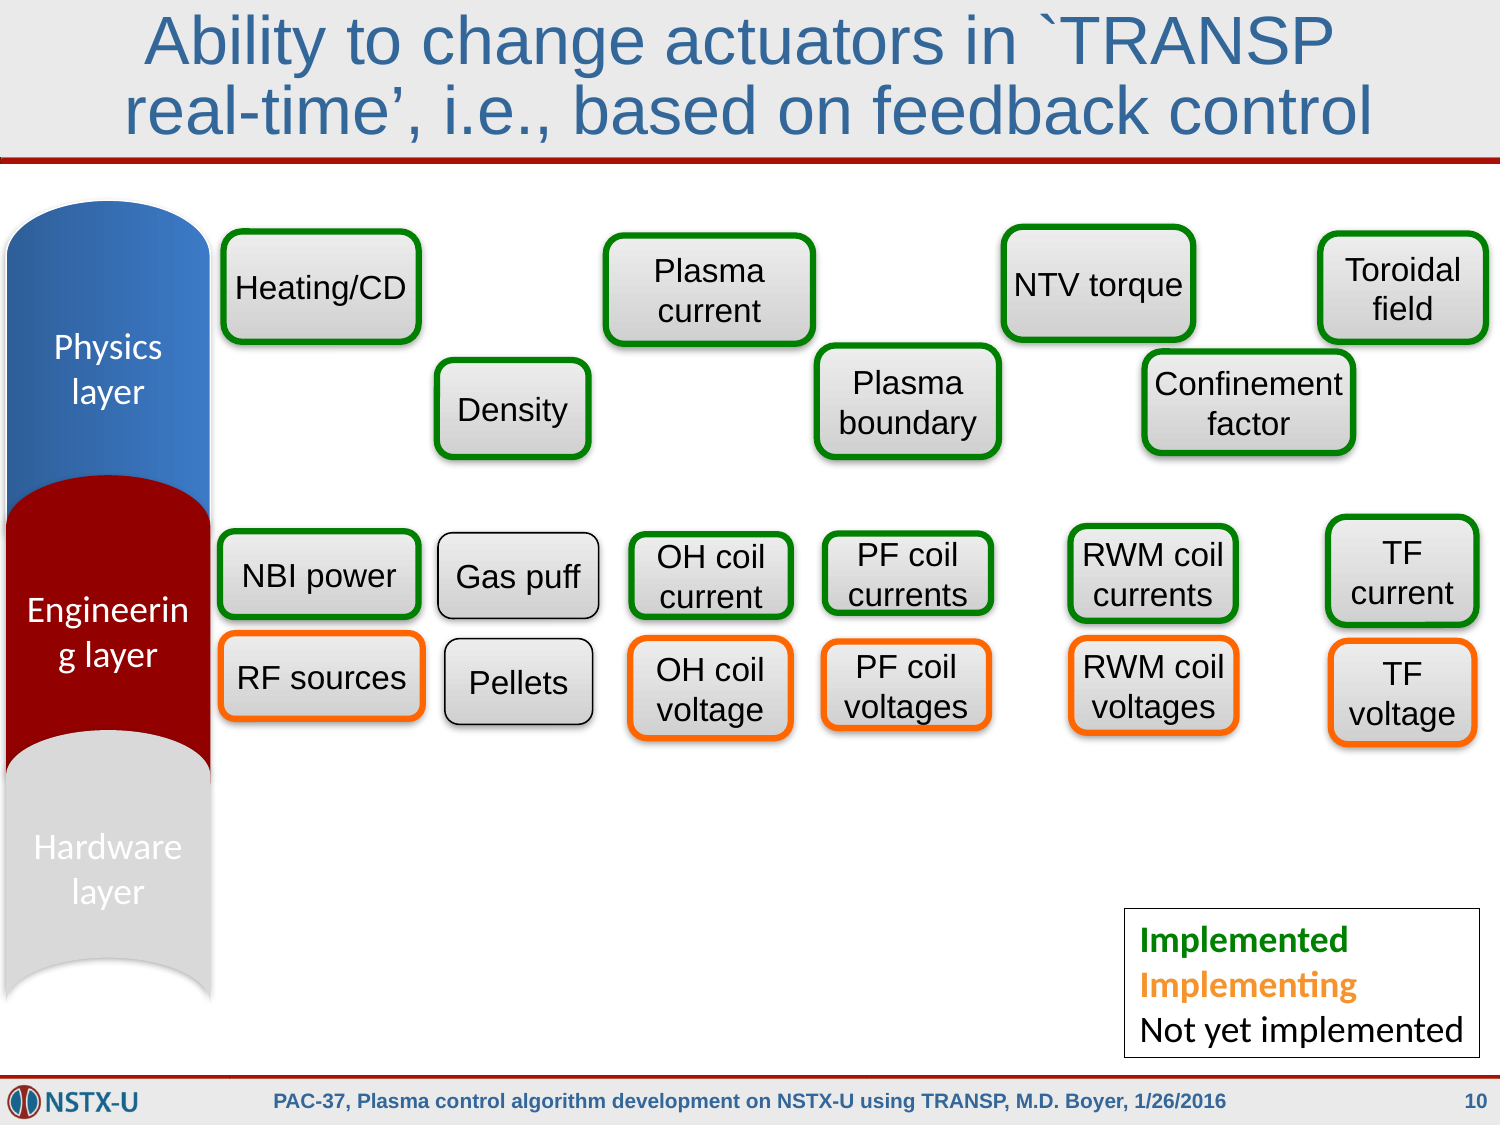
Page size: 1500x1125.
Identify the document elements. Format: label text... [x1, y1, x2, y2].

picture [0, 1075, 1500, 1125]
text_box Toroidal field [1319, 232, 1487, 343]
text_box Implemented Implementing Not yet implemented [1124, 908, 1480, 1058]
text_box Physics layer [5, 199, 212, 515]
picture [0, 158, 1500, 164]
text_box RWM coil currents [1069, 525, 1237, 622]
text_box PF coil voltages [822, 640, 990, 729]
text_box Confinement factor [1143, 350, 1354, 454]
text_box NTV torque [1002, 226, 1195, 341]
text_box PF coil currents [824, 532, 992, 614]
text_box TF voltage [1329, 640, 1476, 746]
text_box Gas puff [437, 531, 600, 620]
text_box OH coil current [630, 533, 792, 618]
text_box Density [436, 359, 590, 458]
text_box Engineering layer [5, 474, 212, 766]
text_box Hardware layer [5, 729, 212, 1004]
text_box Plasma boundary [816, 344, 1000, 458]
title Ability to change actuators in `TRANSP real-time’, i.e., based on feedback control [0, 0, 1500, 158]
text_box TF current [1327, 515, 1478, 626]
text_box NBI power [219, 530, 420, 618]
text_box OH coil voltage [629, 637, 792, 739]
text_box Heating/CD [222, 230, 420, 343]
text_box Plasma current [605, 234, 814, 345]
text_box RF sources [220, 632, 424, 720]
text_box RWM coil voltages [1070, 637, 1238, 734]
text_box Pellets [444, 637, 594, 726]
